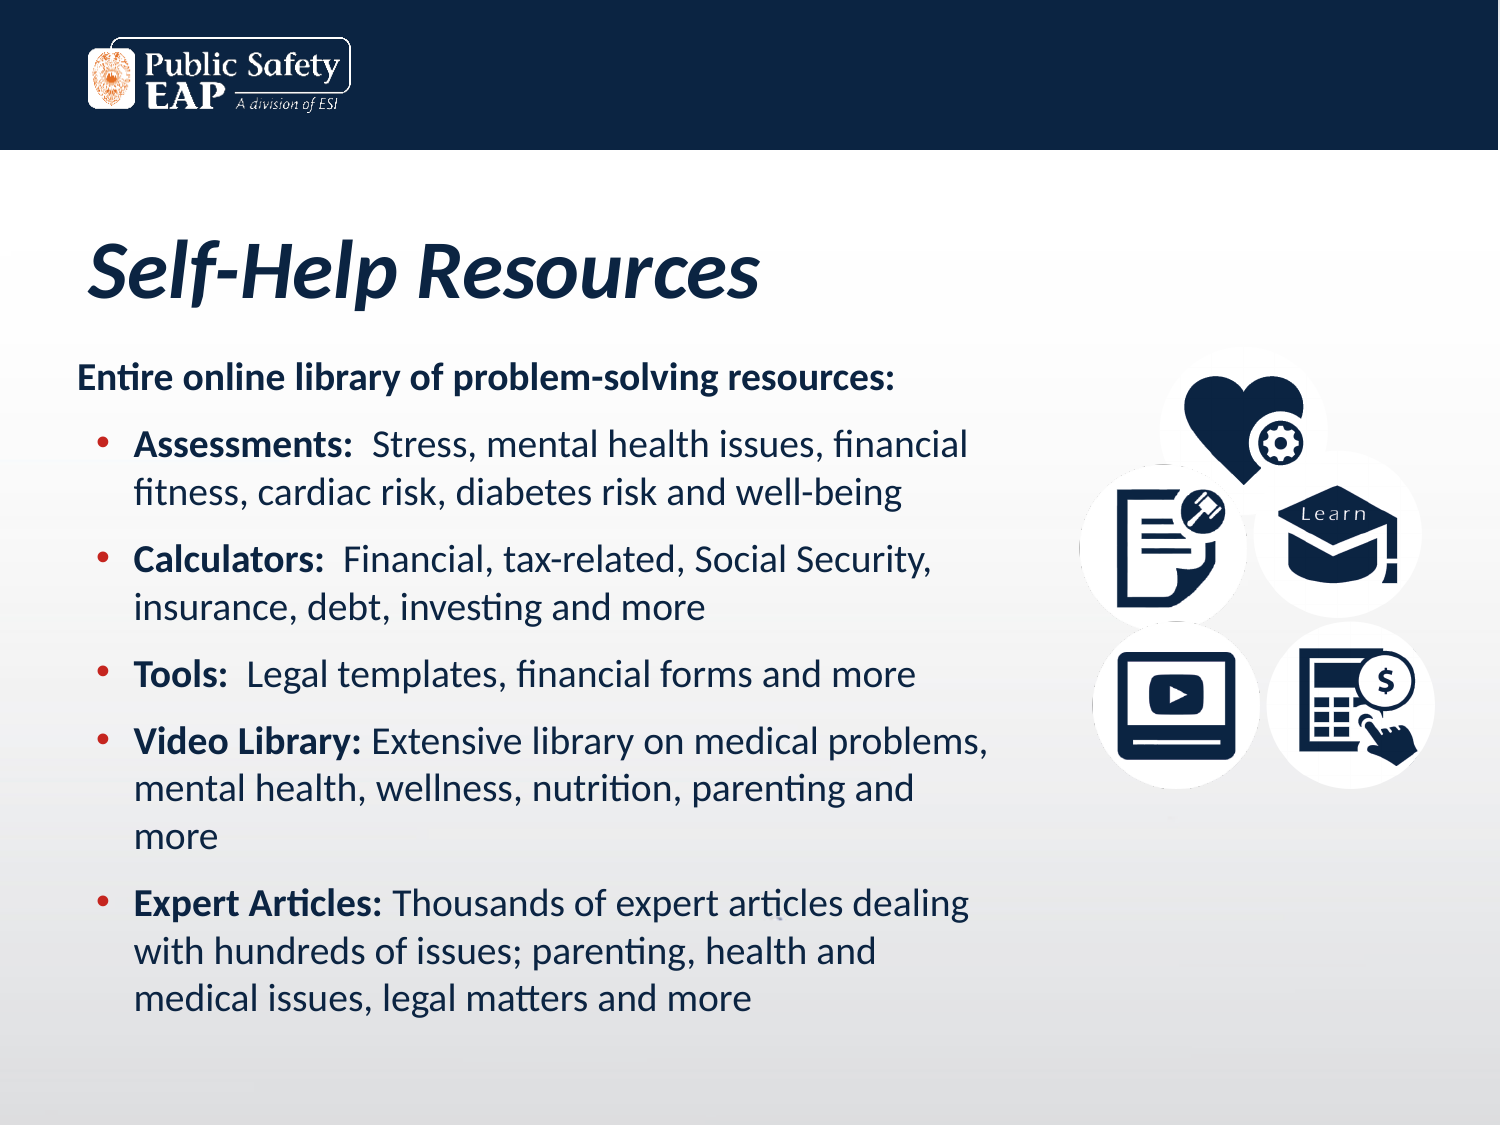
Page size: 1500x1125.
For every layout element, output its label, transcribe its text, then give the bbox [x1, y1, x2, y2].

text_box Self-Help Resources [0, 208, 1100, 322]
text_box Entire online library of problem-solving resources: Assessments: Stress, mental health issues, financial fitness, cardiac risk, diabetes risk and well-being Calculators: Financial, tax-related, Social Security, insurance, debt, investing and more Tools: Legal templates, financial forms and more Video Library: Extensive library on medical problems, mental health, wellness, nutrition, parenting and more Expert Articles: Thousands of expert articles dealing with hundreds of issues; parenting, health and medical issues, legal matters and more [62, 343, 1018, 1069]
picture [0, 0, 1500, 1125]
